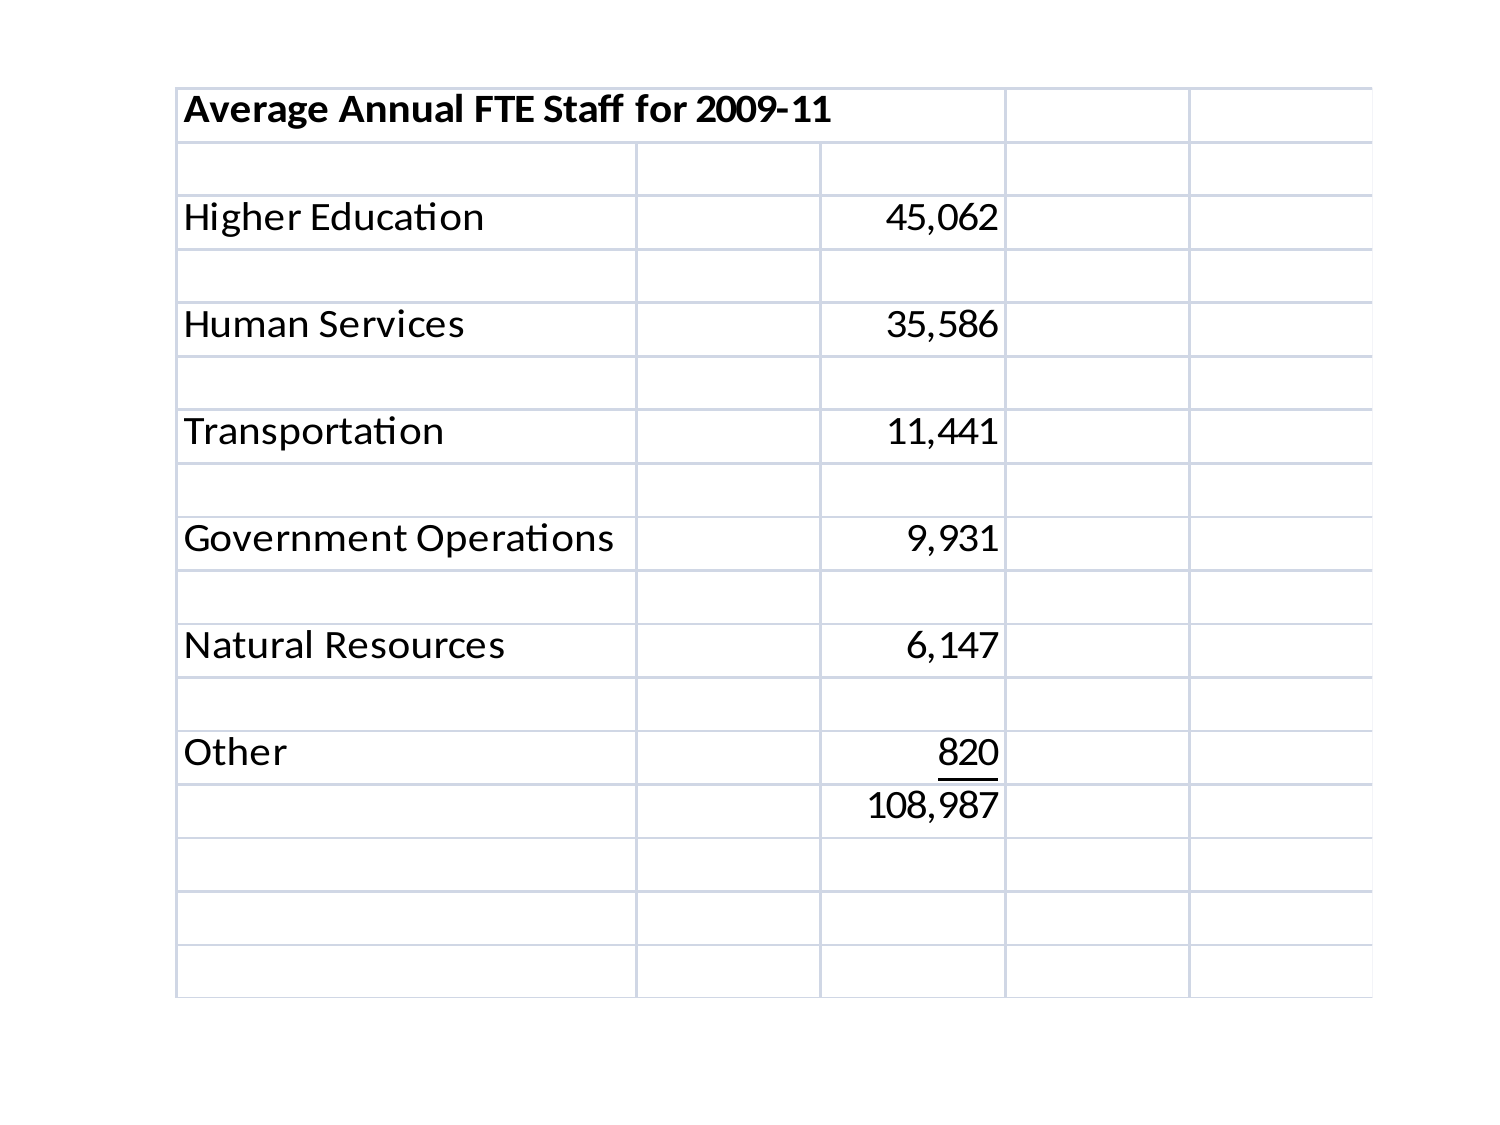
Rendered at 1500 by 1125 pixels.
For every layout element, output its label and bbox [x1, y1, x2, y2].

text_box [174, 87, 1376, 1001]
